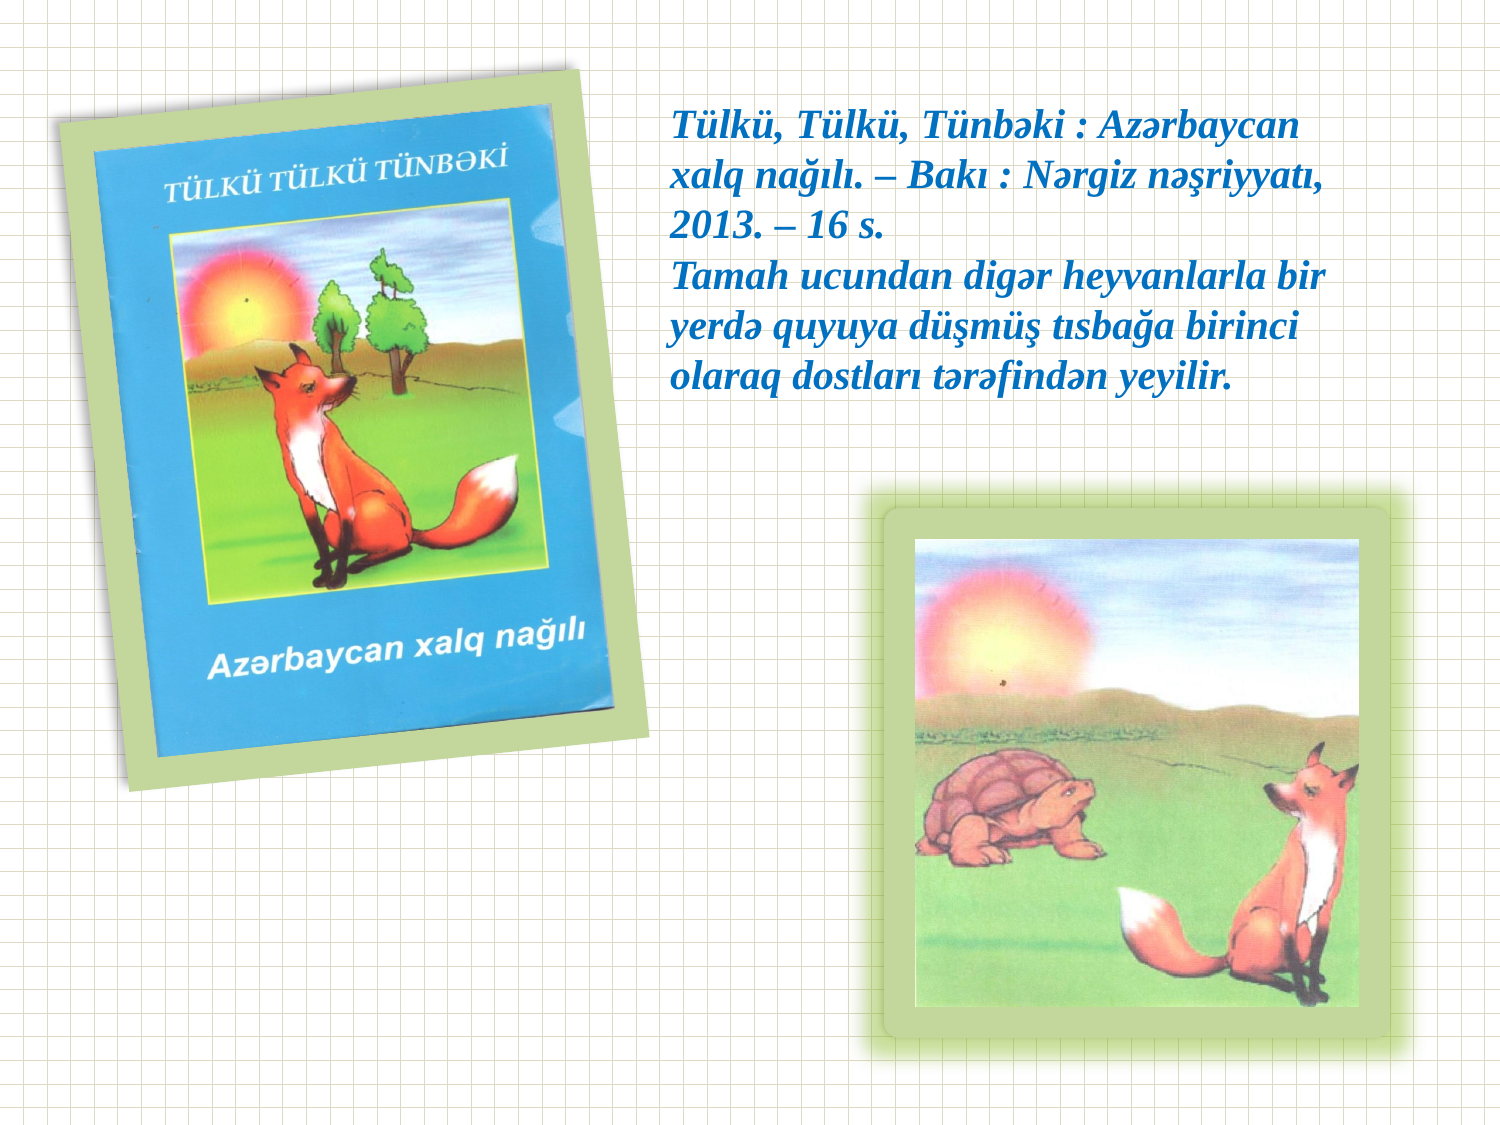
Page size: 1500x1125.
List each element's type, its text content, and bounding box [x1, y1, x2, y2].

picture [94, 105, 615, 757]
text_box Tülkü, Tülkü, Tünbəki : Azərbaycan xalq nağılı. – Bakı : Nərgiz nəşriyyatı, 2013. – 16 s. Tamah ucundan digər heyvanlarla bir yerdə quyuya düşmüş tısbağa birinci olaraq dostları tərəfindən yeyilir. [655, 89, 1359, 405]
picture [915, 538, 1360, 1008]
